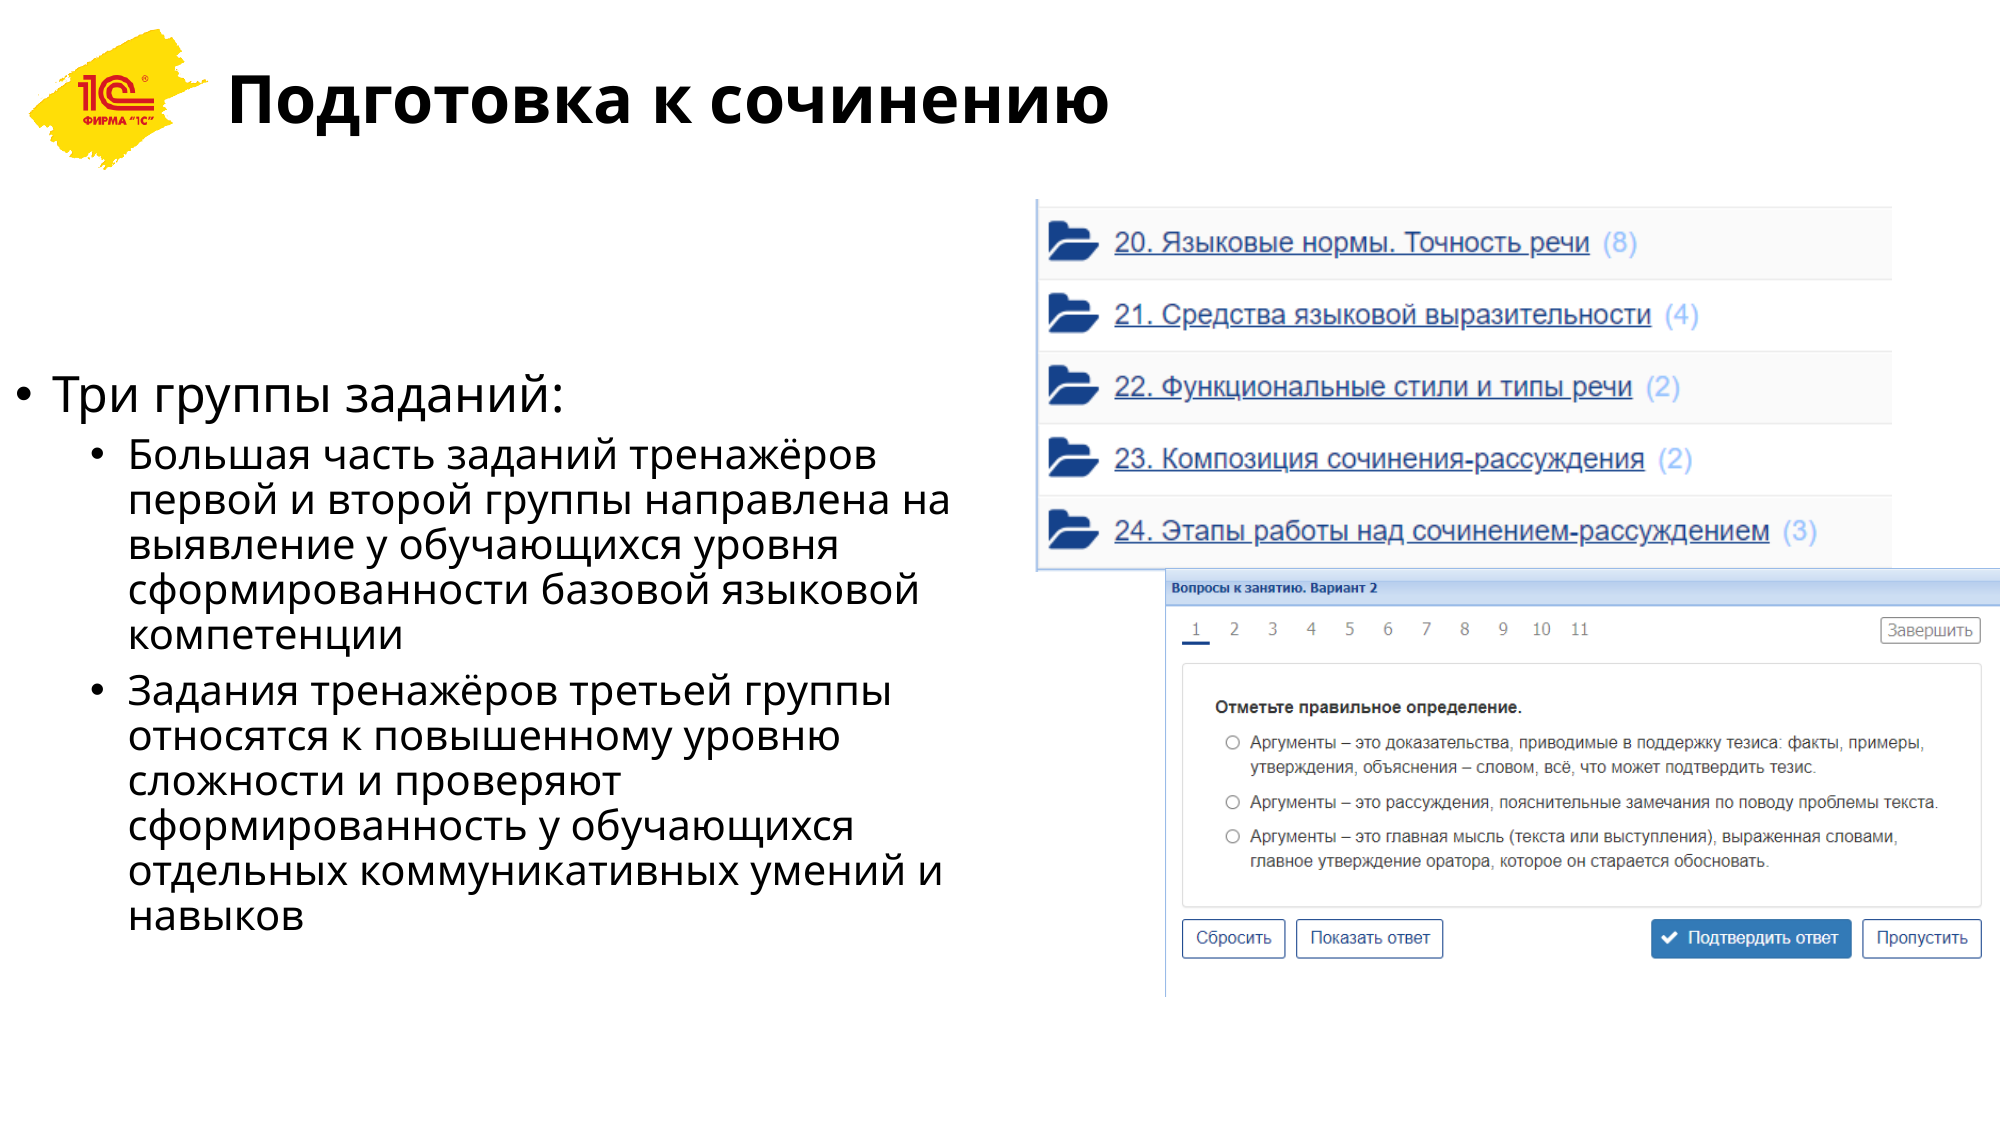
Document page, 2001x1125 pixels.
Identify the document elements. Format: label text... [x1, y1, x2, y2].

picture [1035, 199, 2000, 997]
title Подготовка к сочинению [211, 24, 1863, 179]
list Три группы заданий: Большая часть заданий тренажёров первой и второй группы направлена на выявление у обучающихся уровня сформированности базовой языковой компетенции Задания тренажёров третьей группы относятся к повышенному уровню сложности и проверяют сформированность у обучающихся отдельных коммуникативных умений и навыков [0, 361, 981, 1030]
picture [23, 24, 211, 173]
